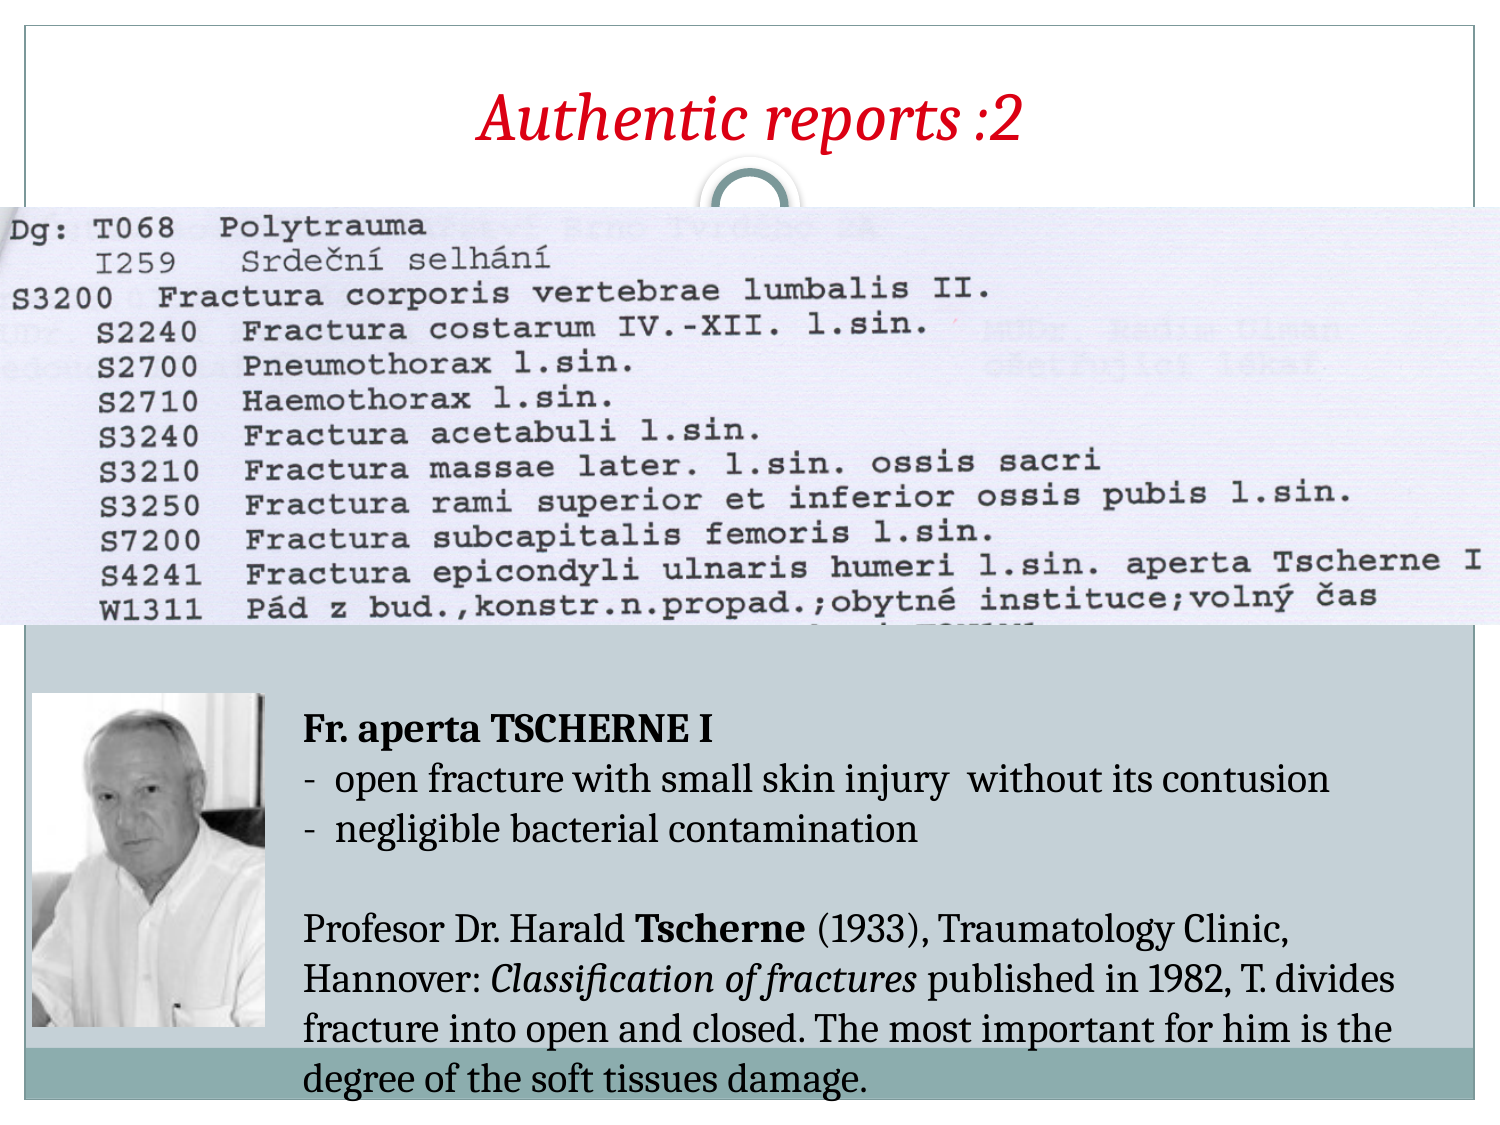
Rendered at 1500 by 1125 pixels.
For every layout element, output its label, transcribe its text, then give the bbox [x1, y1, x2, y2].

picture [0, 206, 1500, 626]
title Authentic reports :2 [49, 37, 1450, 162]
text_box Fr. aperta TSCHERNE I - open fracture with small skin injury without its contusion - negligible bacterial contamination Profesor Dr. Harald Tscherne (1933), Traumatology Clinic, Hannover: Classification of fractures published in 1982, T. divides fracture into open and closed. The most important for him is the degree of the soft tissues damage. [288, 693, 1477, 1109]
picture [32, 693, 265, 1028]
